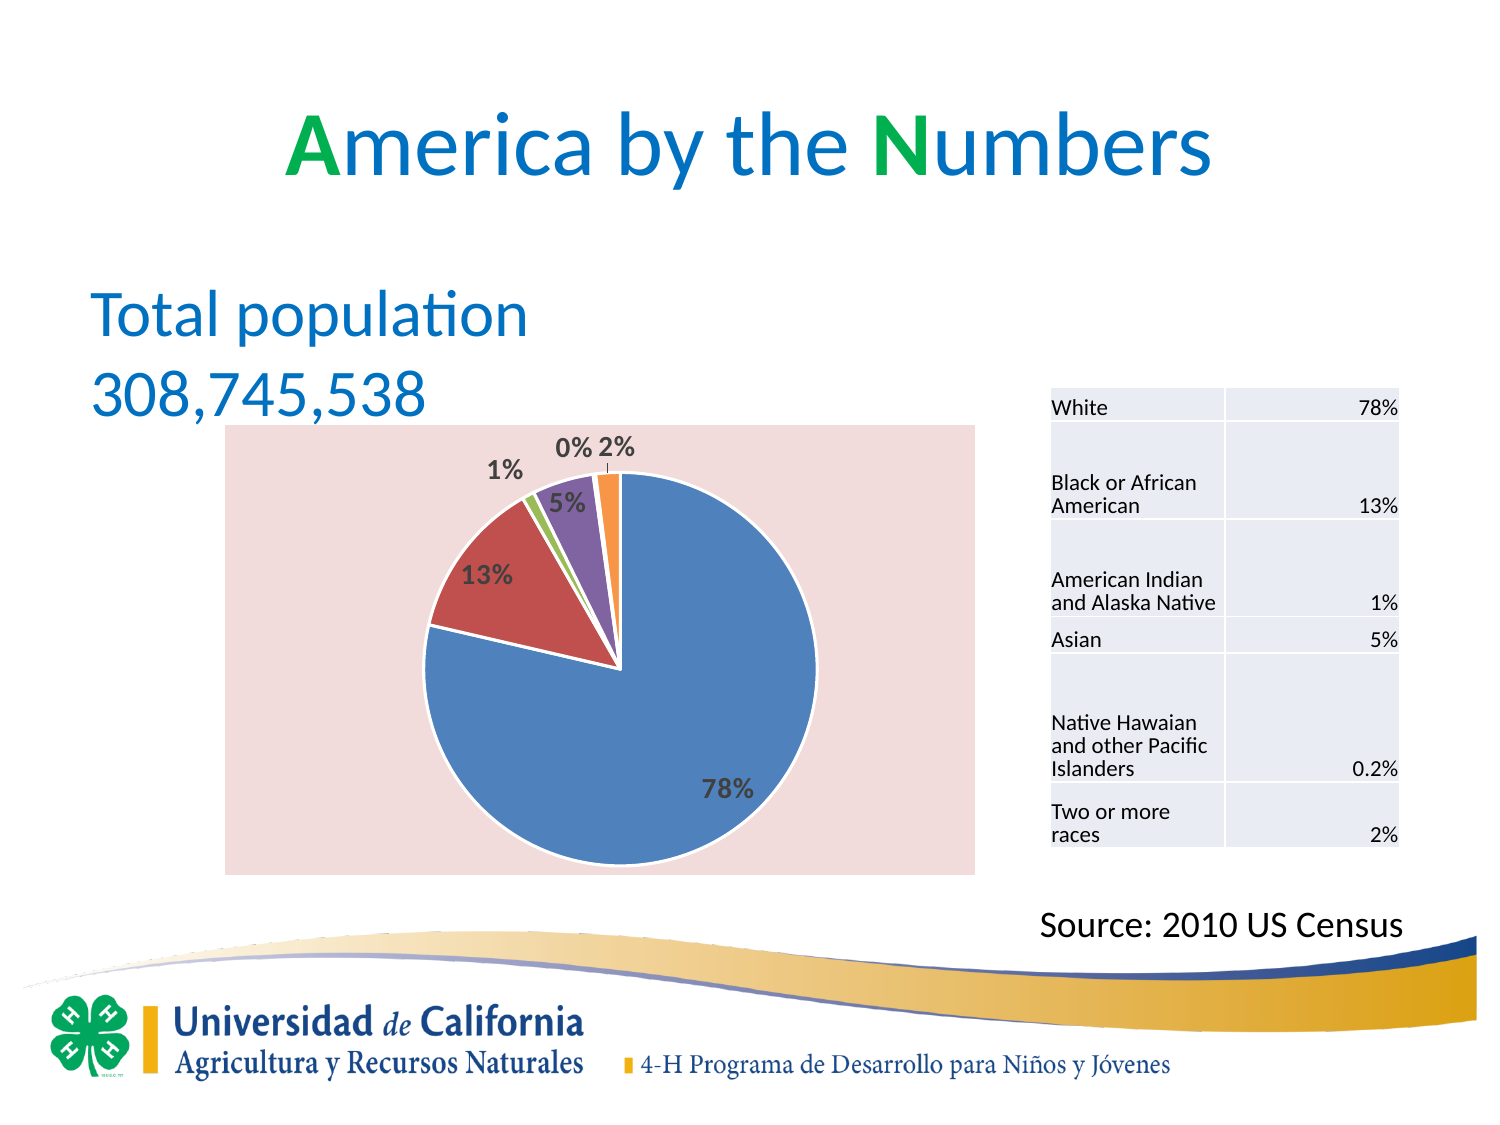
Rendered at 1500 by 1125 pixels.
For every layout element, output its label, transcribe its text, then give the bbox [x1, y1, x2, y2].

text_box Source: 2010 US Census [1025, 892, 1425, 952]
table_cell Native Hawaian and other Pacific Islanders [1051, 654, 1224, 781]
table_cell 13% [1226, 422, 1399, 518]
chart [224, 424, 976, 876]
table_cell Asian [1051, 617, 1224, 652]
table_cell 0.2% [1226, 654, 1399, 781]
table_cell American Indian and Alaska Native [1051, 520, 1224, 616]
table_cell 2% [1226, 783, 1399, 847]
table_header White [1051, 388, 1224, 420]
picture [0, 918, 1500, 1108]
table_header 78% [1226, 388, 1399, 420]
table_cell 5% [1226, 617, 1399, 652]
table_cell Two or more races [1051, 783, 1224, 847]
list Total population 308,745,538 [75, 262, 1425, 889]
table_cell 1% [1226, 520, 1399, 616]
table_cell Black or African American [1051, 422, 1224, 518]
title America by the Numbers [75, 45, 1425, 233]
